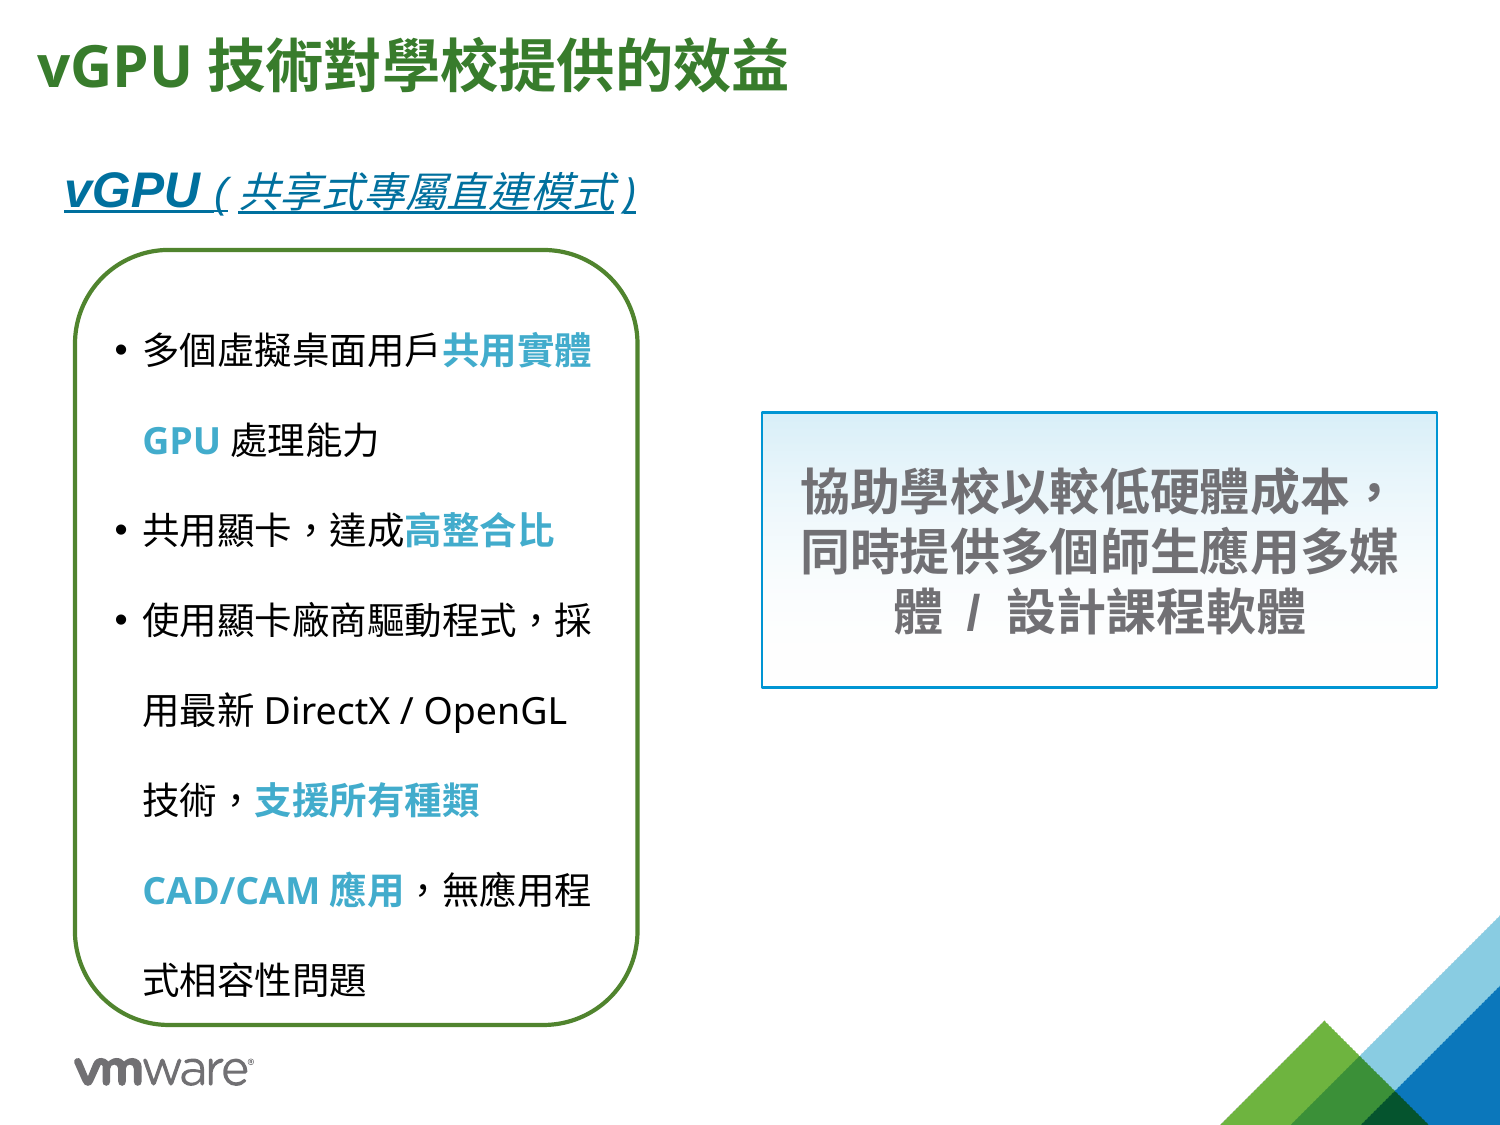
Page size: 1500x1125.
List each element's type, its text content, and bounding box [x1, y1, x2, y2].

text_box vGPU (共享式專屬直連模式) [37, 149, 663, 225]
text_box 協助學校以較低硬體成本，同時提供多個師生應用多媒體 / 設計課程軟體 [760, 410, 1440, 690]
text_box [72, 277, 99, 997]
text_box [114, 1010, 599, 1028]
text_box [613, 277, 640, 998]
text_box [102, 247, 610, 274]
text_box 多個虛擬桌面用戶共用實體GPU處理能力 共用顯卡，達成高整合比 使用顯卡廠商驅動程式，採用最新DirectX / OpenGL技術，支援所有種類CAD/CAM應用，無應用程式相容性問題 [99, 274, 613, 1010]
picture [1209, 912, 1500, 1125]
title vGPU技術對學校提供的效益 [37, 37, 1413, 93]
